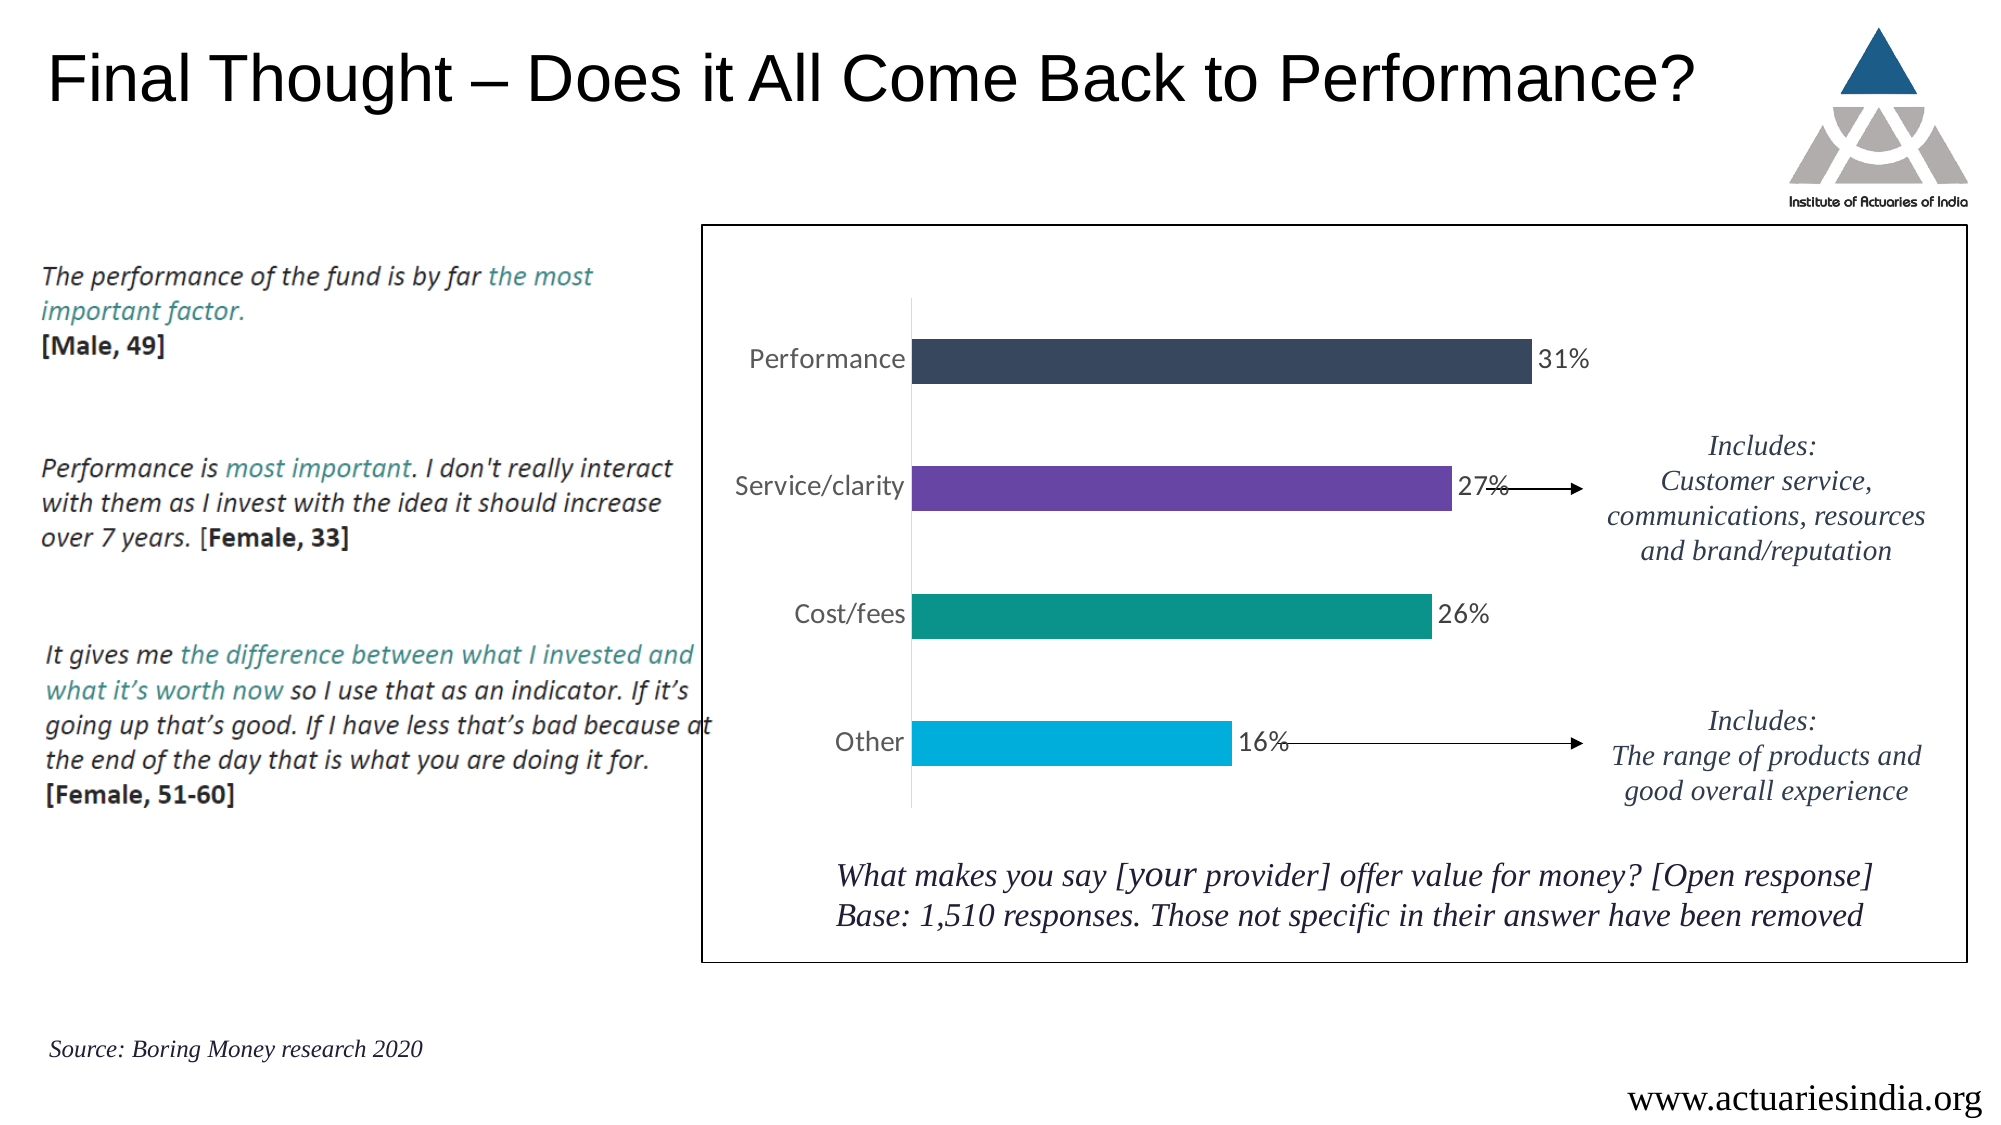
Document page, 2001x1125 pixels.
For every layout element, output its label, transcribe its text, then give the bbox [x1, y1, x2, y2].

text_box Final Thought – Does it All Come Back to Performance? [32, 27, 1725, 156]
picture [32, 203, 756, 898]
text_box www.actuariesindia.org [1612, 1065, 2000, 1125]
picture [1788, 26, 1968, 207]
chart [701, 268, 1636, 825]
text_box [702, 224, 1968, 963]
text_box Source: Boring Money research 2020 [34, 1024, 1126, 1070]
